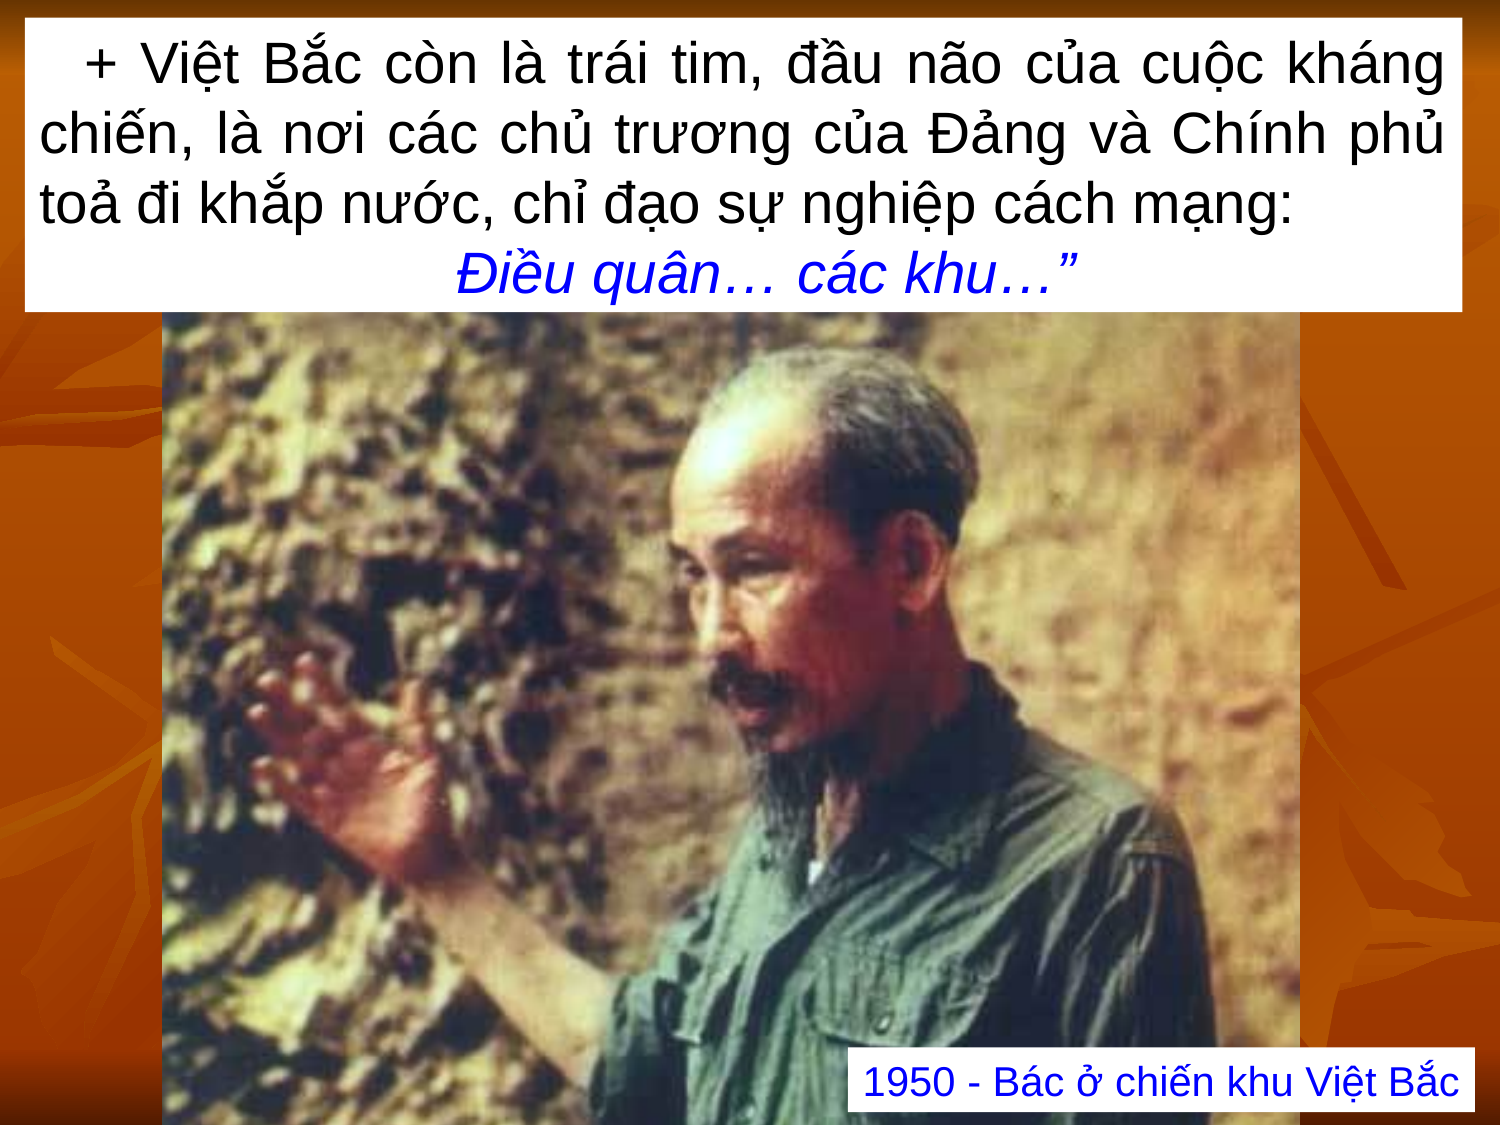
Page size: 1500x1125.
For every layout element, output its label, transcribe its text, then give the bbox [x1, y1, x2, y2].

picture [162, 267, 1300, 1125]
text_box + Việt Bắc còn là trái tim, đầu não của cuộc kháng chiến, là nơi các chủ trương của Đảng và Chính phủ toả đi khắp nước, chỉ đạo sự nghiệp cách mạng: Điều quân… các khu…” [24, 17, 1463, 313]
text_box 1950 - Bác ở chiến khu Việt Bắc [1300, 1047, 1475, 1113]
